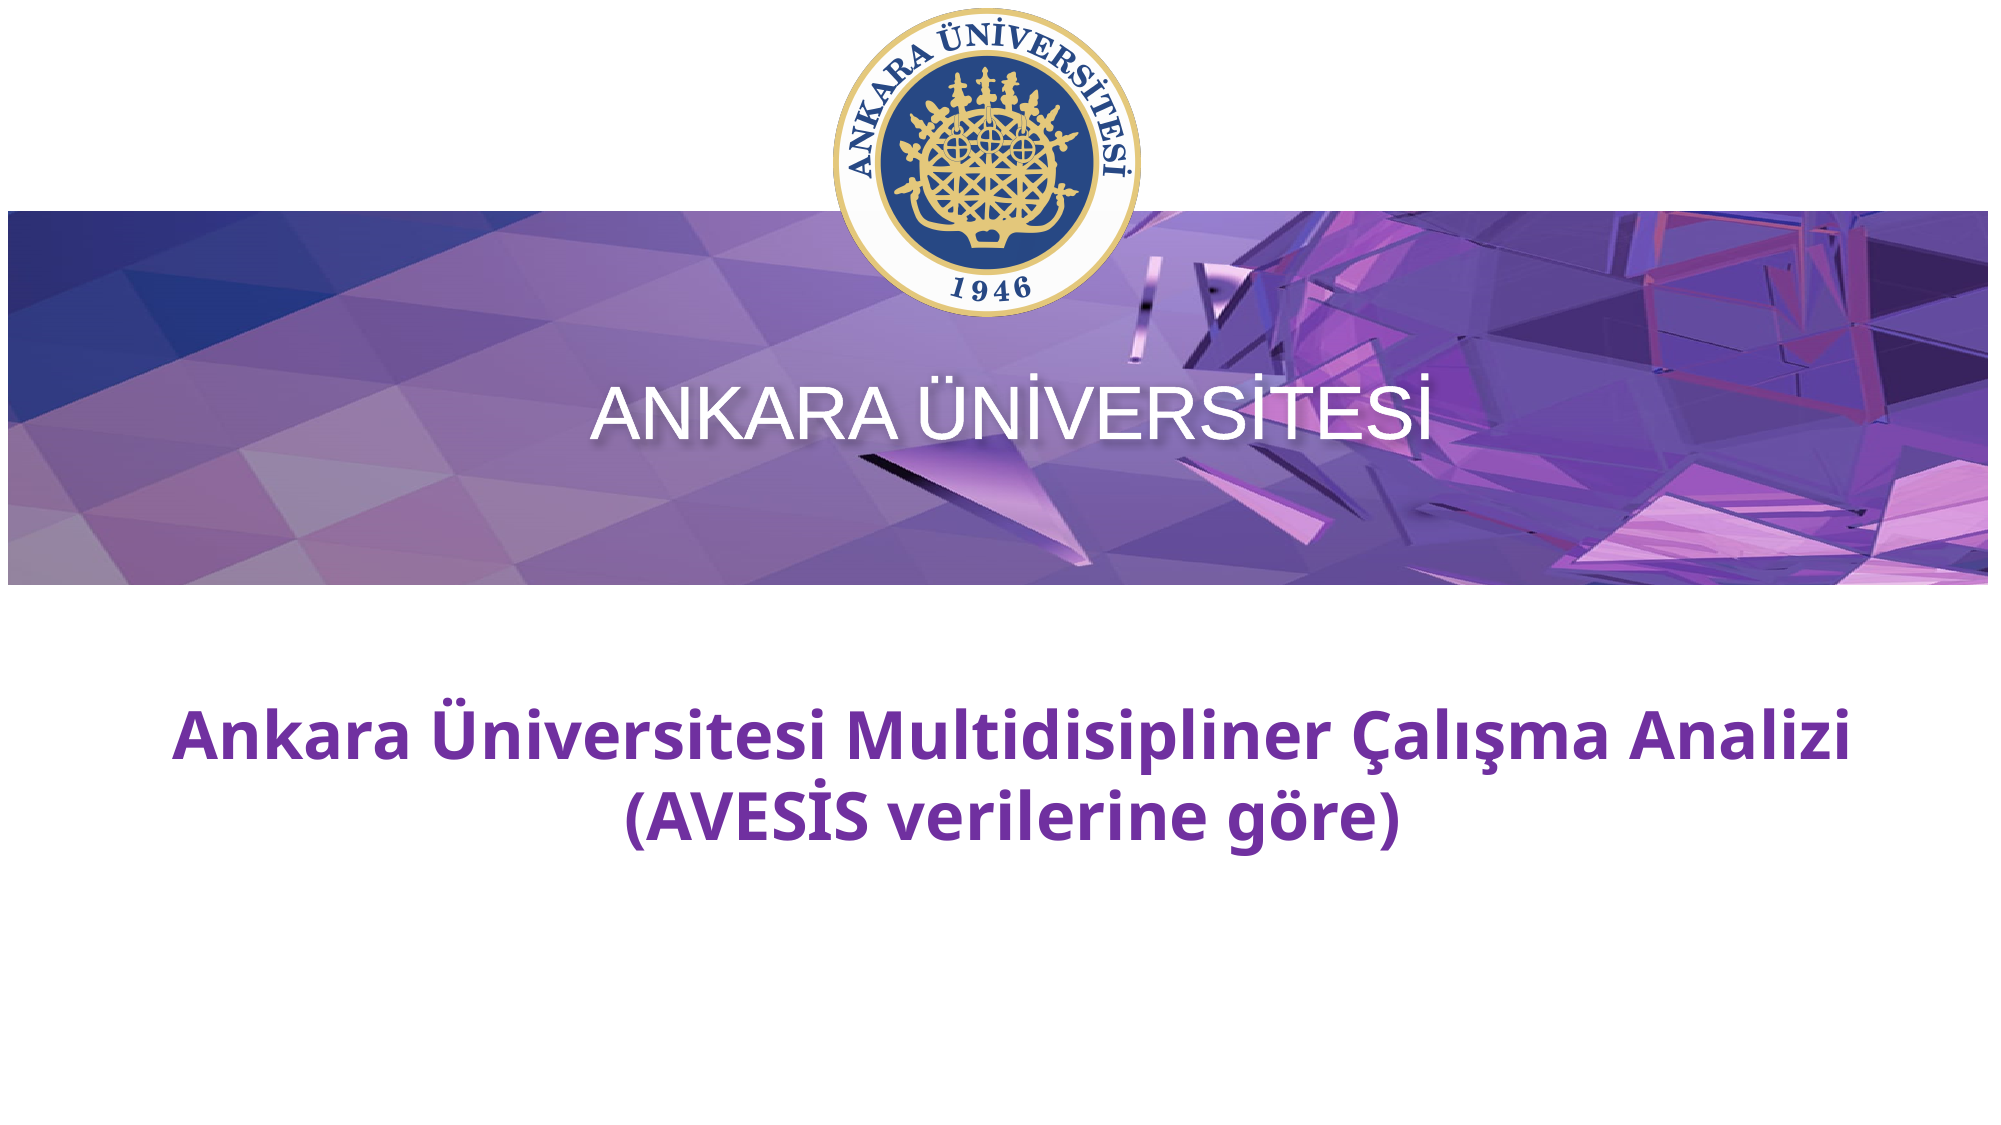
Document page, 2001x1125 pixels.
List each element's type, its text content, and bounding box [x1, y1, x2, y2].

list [833, 8, 1141, 317]
text_box ANKARA ÜNİVERSİTESİ [0, 263, 2000, 634]
text_box Ankara Üniversitesi Multidisipliner Çalışma Analizi (AVESİS verilerine göre) [157, 685, 1869, 861]
picture [8, 211, 1992, 585]
